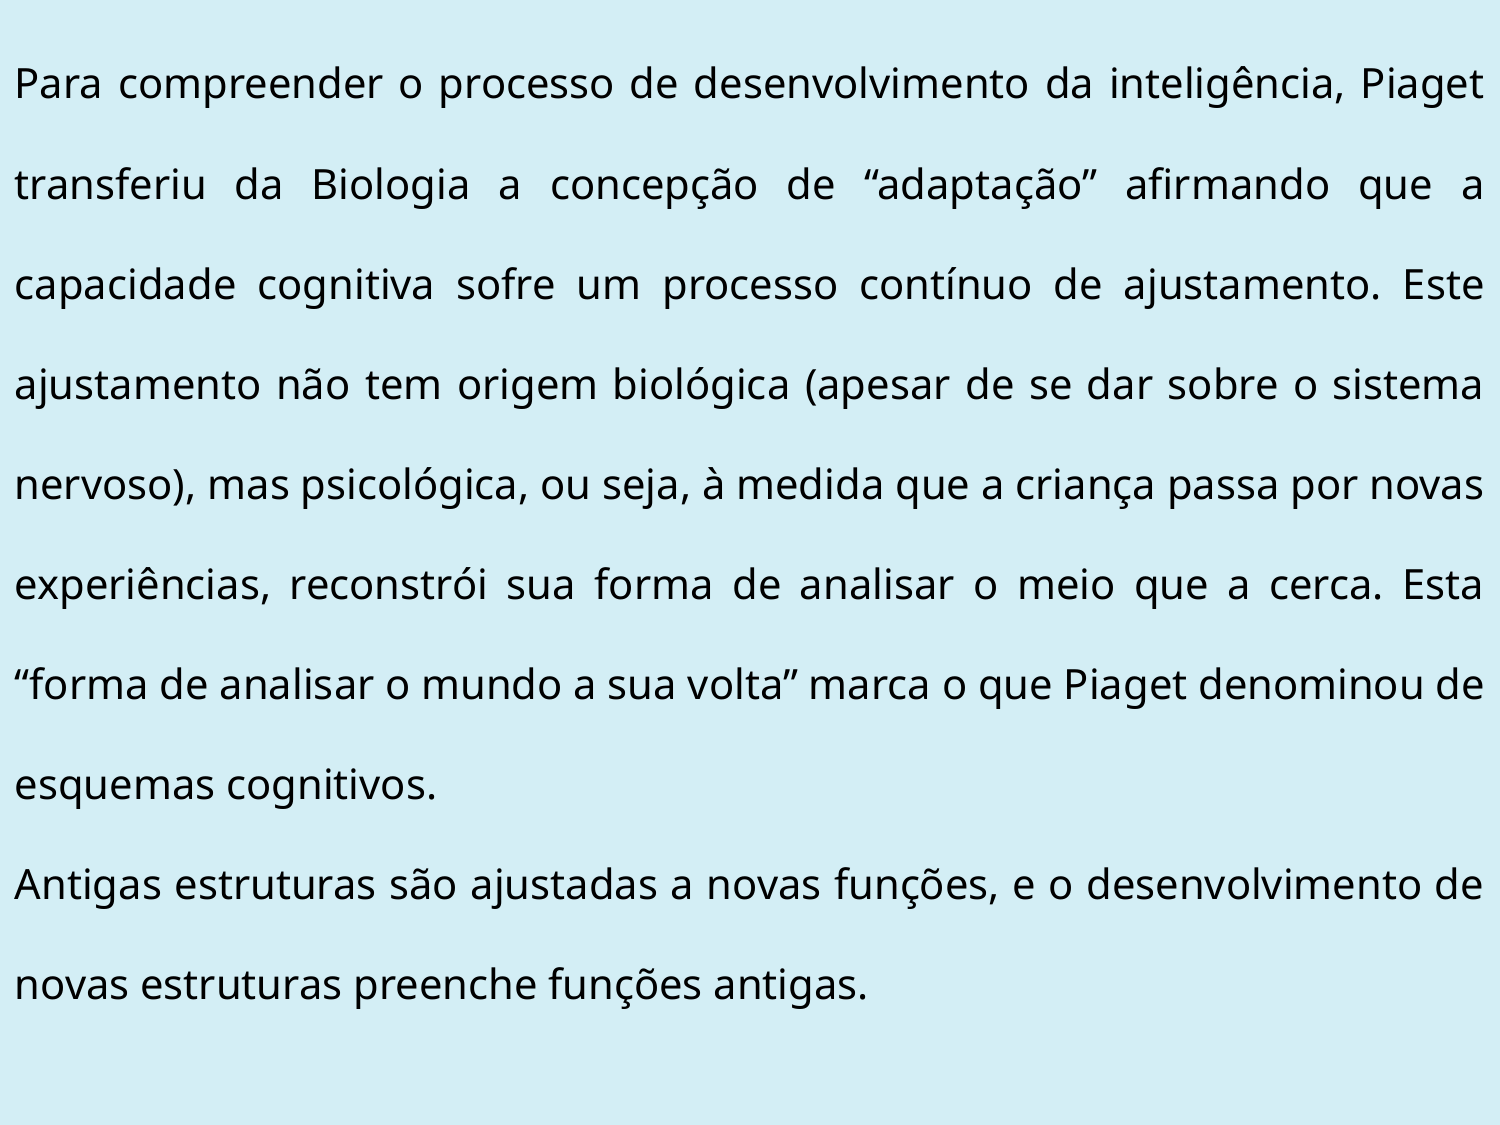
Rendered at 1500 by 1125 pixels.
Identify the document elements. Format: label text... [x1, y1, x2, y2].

text_box Para compreender o processo de desenvolvimento da inteligência, Piaget transferiu da Biologia a concepção de “adaptação” afirmando que a capacidade cognitiva sofre um processo contínuo de ajustamento. Este ajustamento não tem origem biológica (apesar de se dar sobre o sistema nervoso), mas psicológica, ou seja, à medida que a criança passa por novas experiências, reconstrói sua forma de analisar o meio que a cerca. Esta “forma de analisar o mundo a sua volta” marca o que Piaget denominou de esquemas cognitivos. Antigas estruturas são ajustadas a novas funções, e o desenvolvimento de novas estruturas preenche funções antigas. [0, 0, 1500, 1125]
